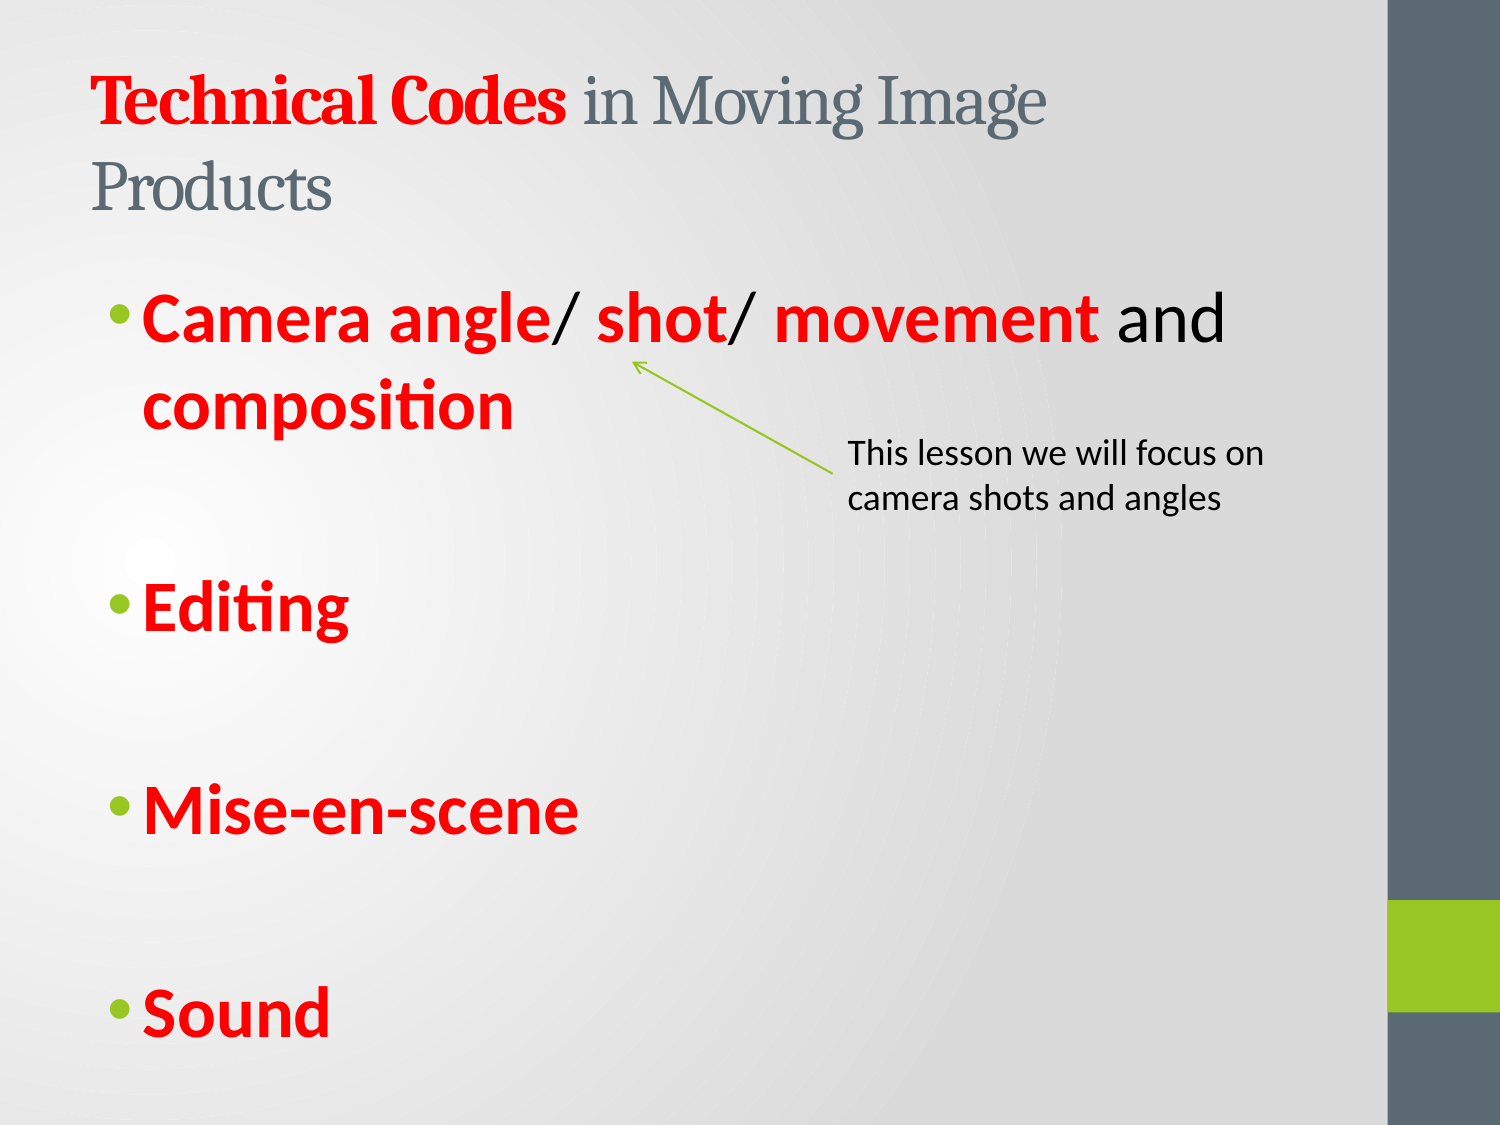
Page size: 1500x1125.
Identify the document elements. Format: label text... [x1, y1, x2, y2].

title Technical Codes in Moving Image Products [75, 45, 1325, 233]
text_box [631, 361, 834, 475]
text_box This lesson we will focus on camera shots and angles [832, 420, 1353, 526]
list Camera angle/ shot/ movement and composition Editing Mise-en-scene Sound [75, 262, 1365, 1062]
